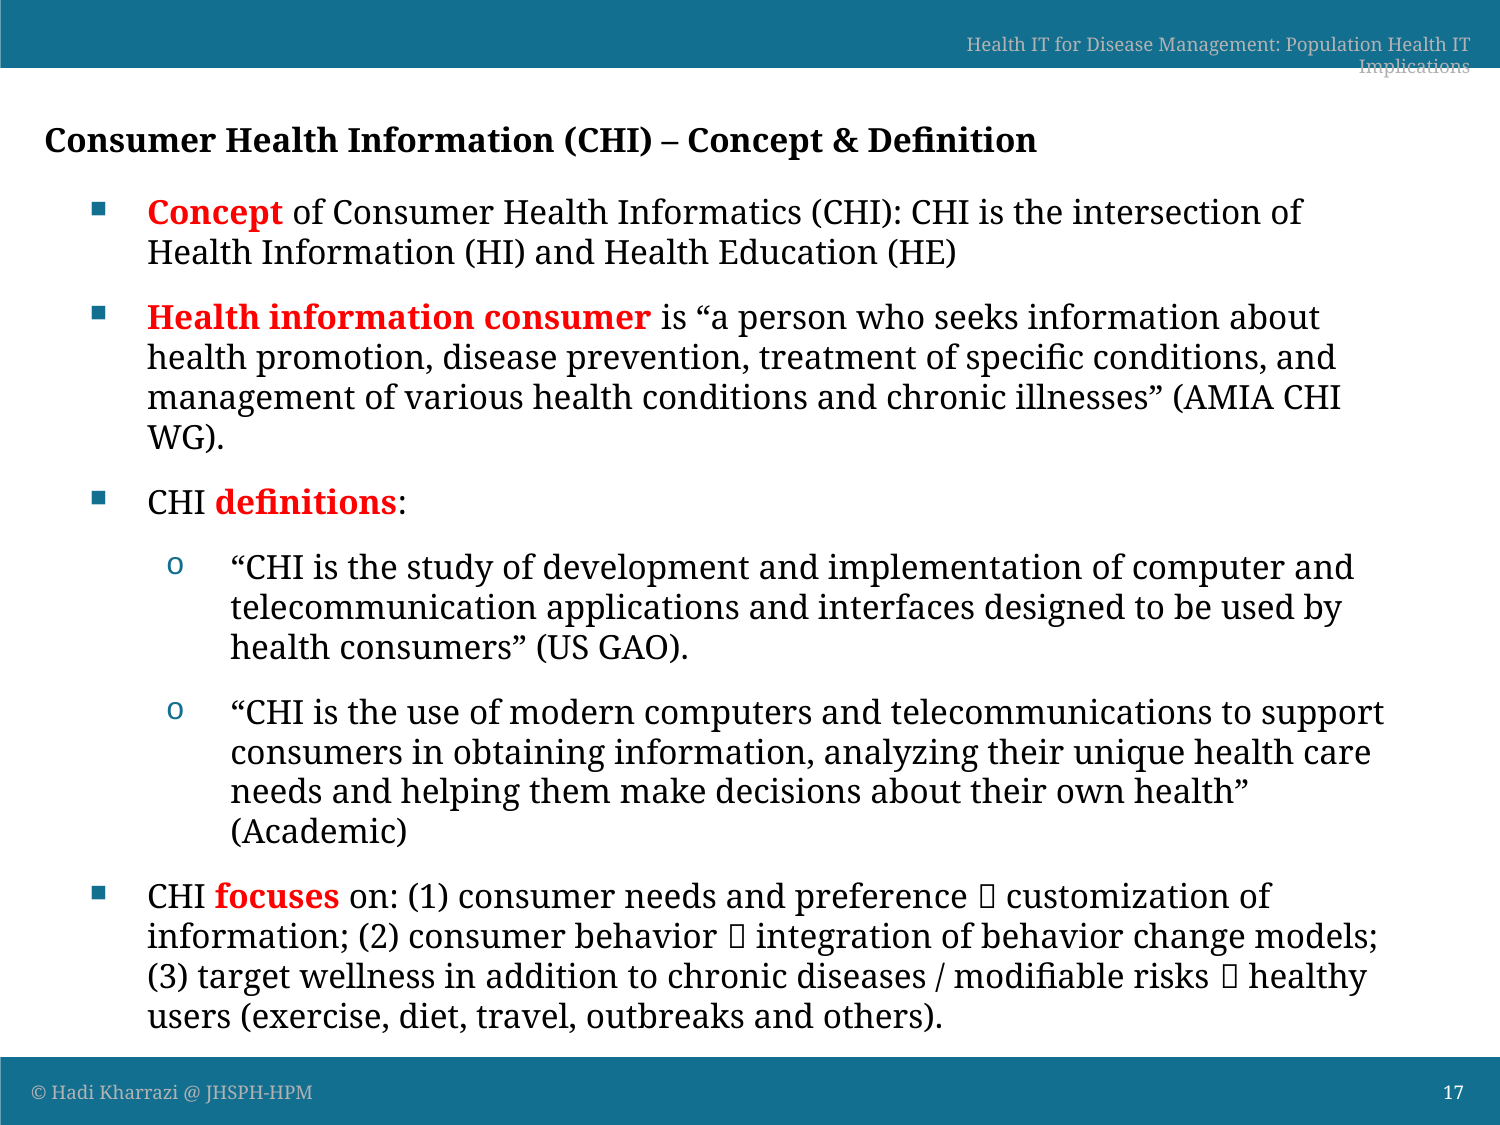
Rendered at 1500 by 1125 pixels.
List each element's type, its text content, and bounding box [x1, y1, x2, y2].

list Concept of Consumer Health Informatics (CHI): CHI is the intersection of Health Information (HI) and Health Education (HE) Health information consumer is “a person who seeks information about health promotion, disease prevention, treatment of specific conditions, and management of various health conditions and chronic illnesses” (AMIA CHI WG). CHI definitions: “CHI is the study of development and implementation of computer and telecommunication applications and interfaces designed to be used by health consumers” (US GAO). “CHI is the use of modern computers and telecommunications to support consumers in obtaining information, analyzing their unique health care needs and helping them make decisions about their own health” (Academic) CHI focuses on: (1) consumer needs and preference  customization of information; (2) consumer behavior  integration of behavior change models; (3) target wellness in addition to chronic diseases / modifiable risks  healthy users (exercise, diet, travel, outbreaks and others). [75, 184, 1425, 1010]
text_box Consumer Health Information (CHI) – Concept & Definition [29, 104, 1471, 174]
slide_number 17 [1381, 1073, 1479, 1112]
